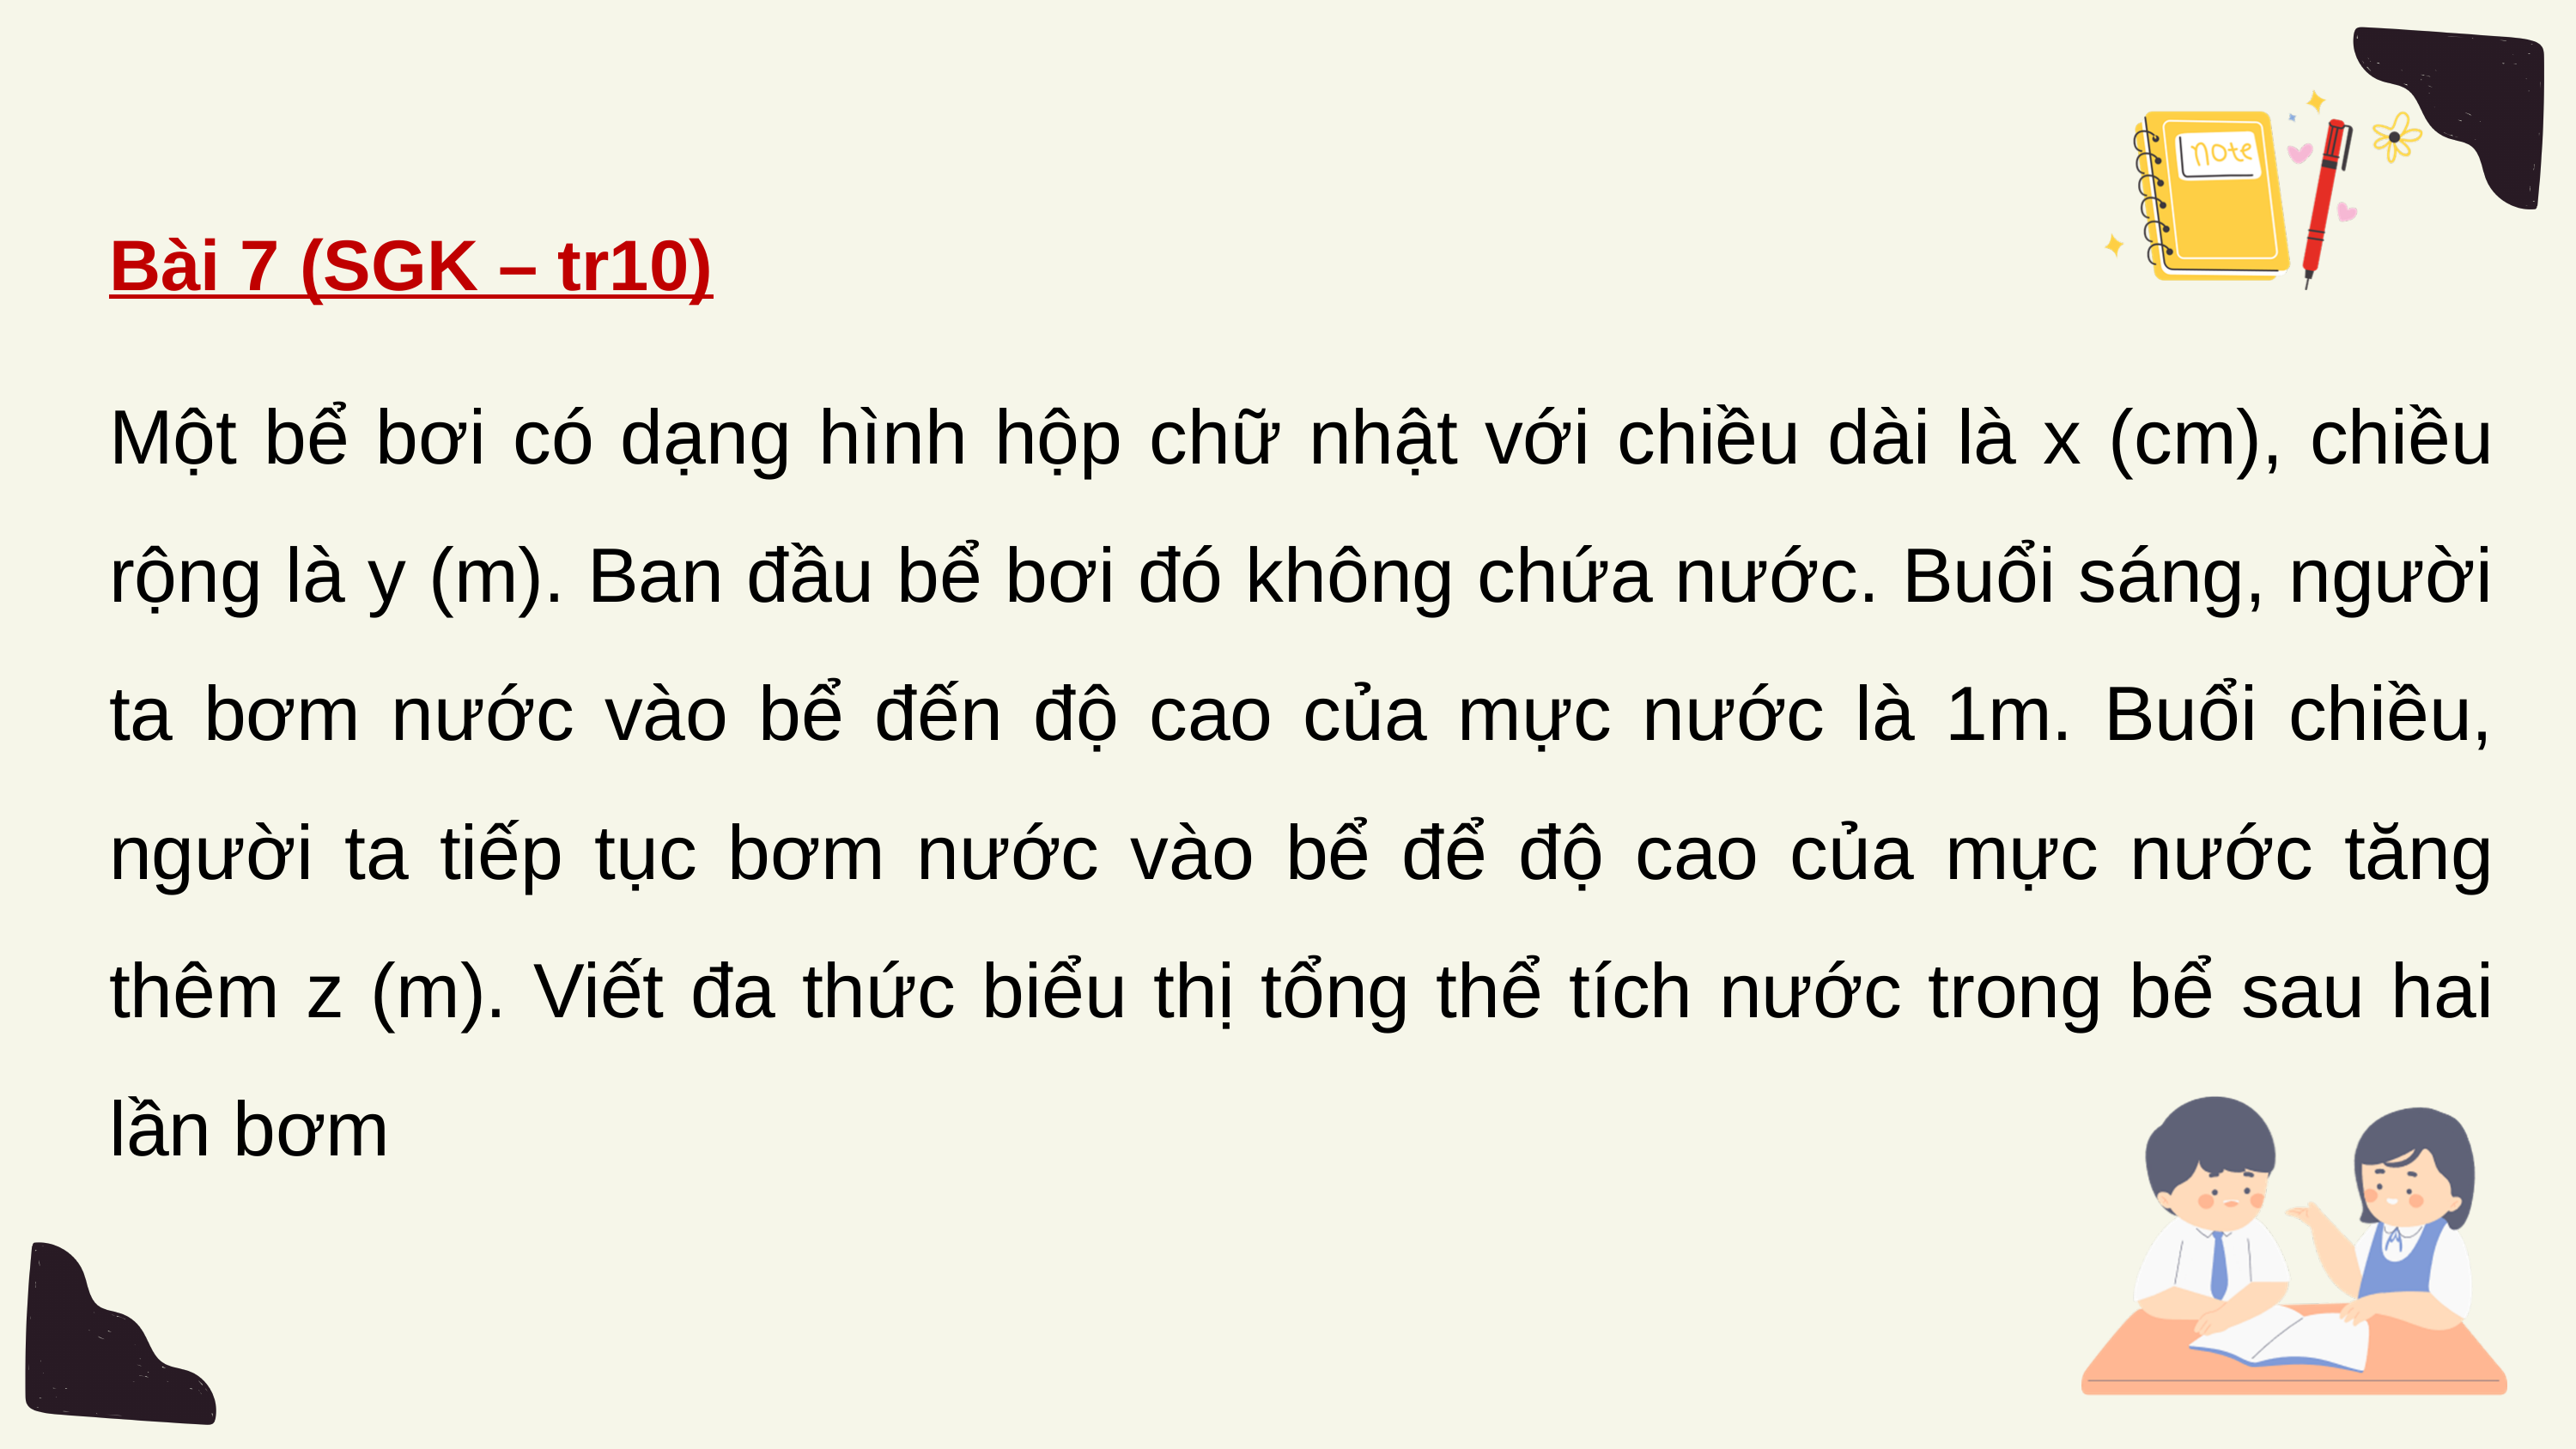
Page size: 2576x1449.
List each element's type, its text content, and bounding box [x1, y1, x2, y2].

picture [26, 1236, 219, 1431]
picture [2103, 21, 2544, 291]
text_box Một bể bơi có dạng hình hộp chữ nhật với chiều dài là x (cm), chiều rộng là y (m). Ban đầu bể bơi đó không chứa nước. Buổi sáng, người ta bơm nước vào bể đến độ cao của mực nước là 1m. Buổi chiều, người ta tiếp tục bơm nước vào bể để độ cao của mực nước tăng thêm z (m). Viết đa thức biểu thị tổng thể tích nước trong bể sau hai lần bơm [96, 334, 2507, 1178]
picture [2081, 1088, 2508, 1397]
text_box Bài 7 (SGK – tr10) [96, 212, 930, 312]
